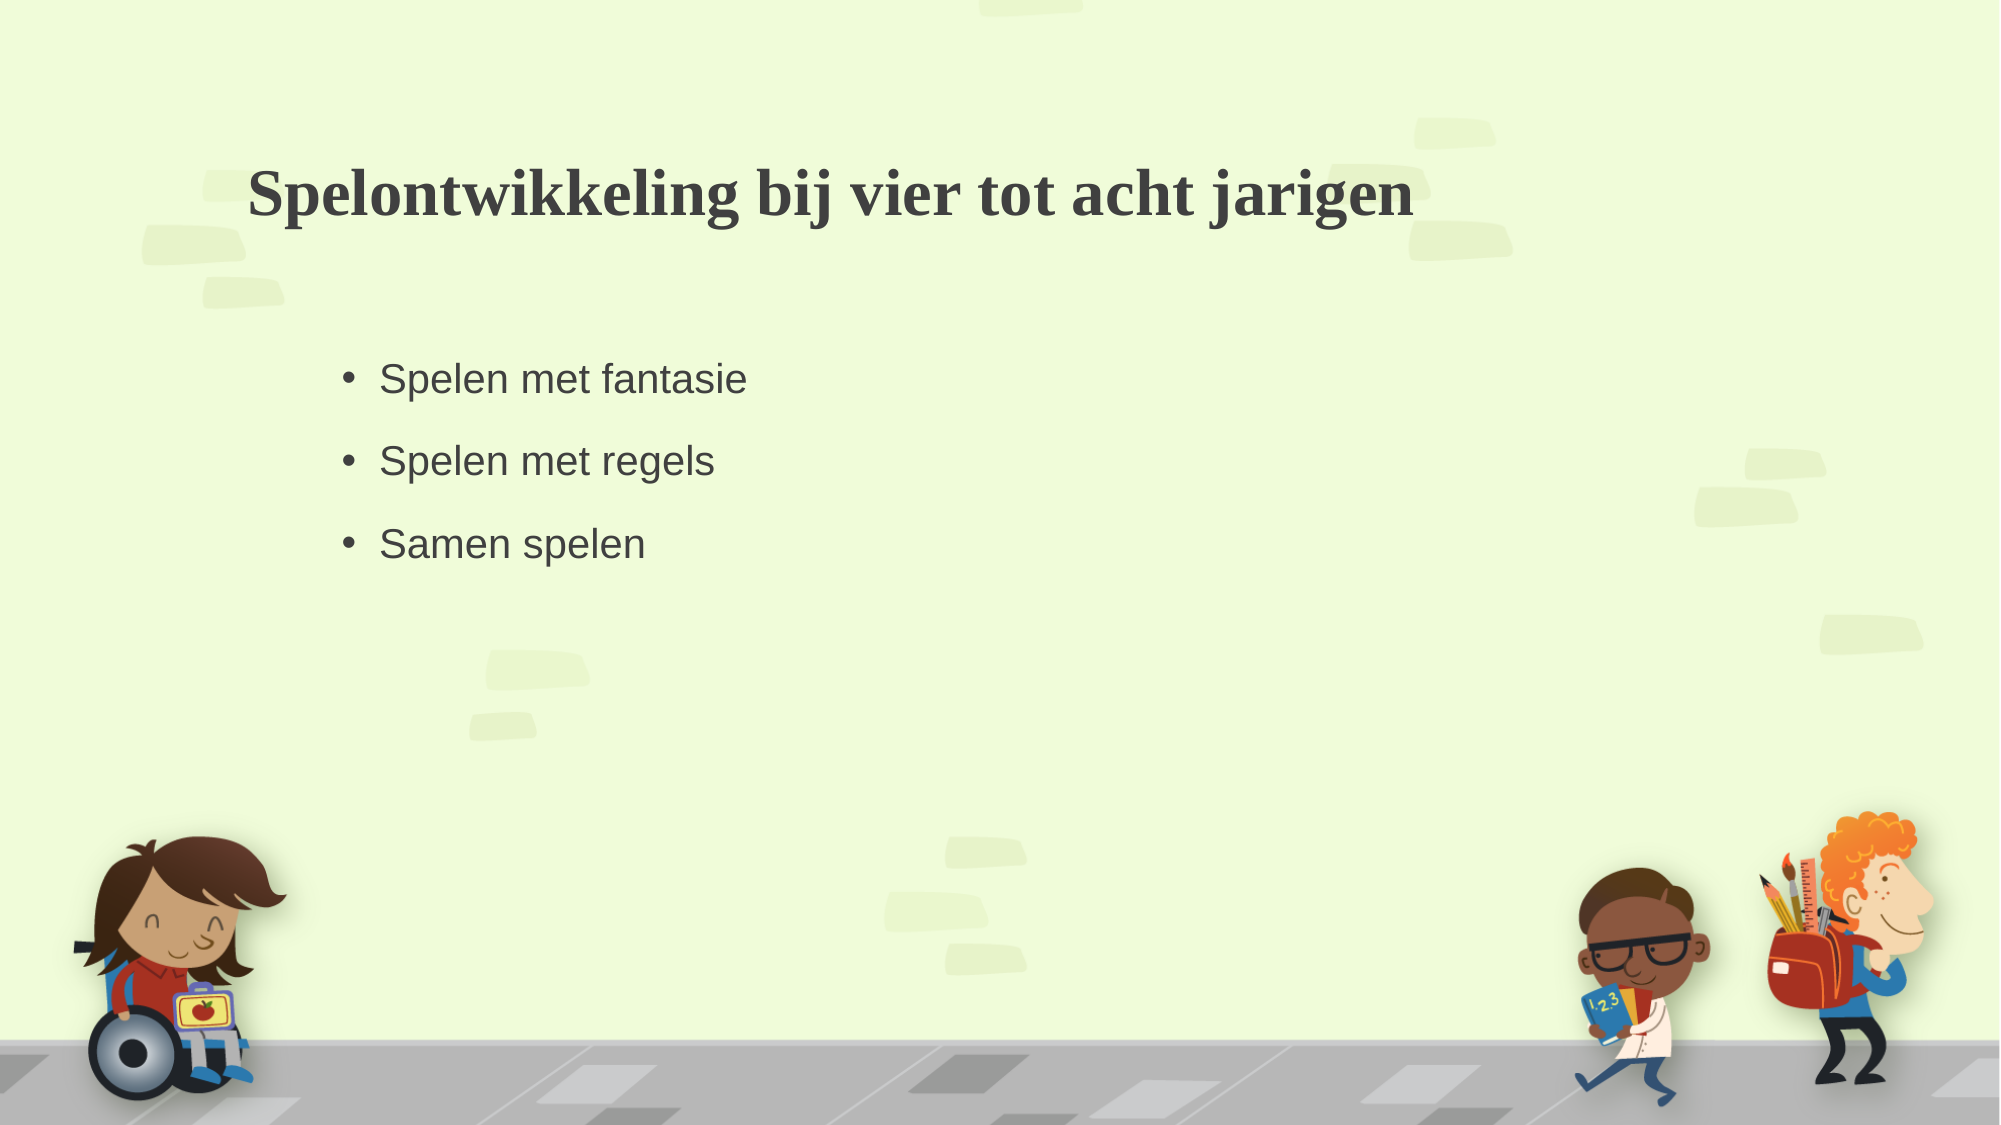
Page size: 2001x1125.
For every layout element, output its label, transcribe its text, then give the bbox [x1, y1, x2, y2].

picture [0, 0, 2000, 1125]
title Spelontwikkeling bij vier tot acht jarigen [232, 59, 1750, 238]
list Spelen met fantasie Spelen met regels Samen spelen [326, 349, 1065, 905]
